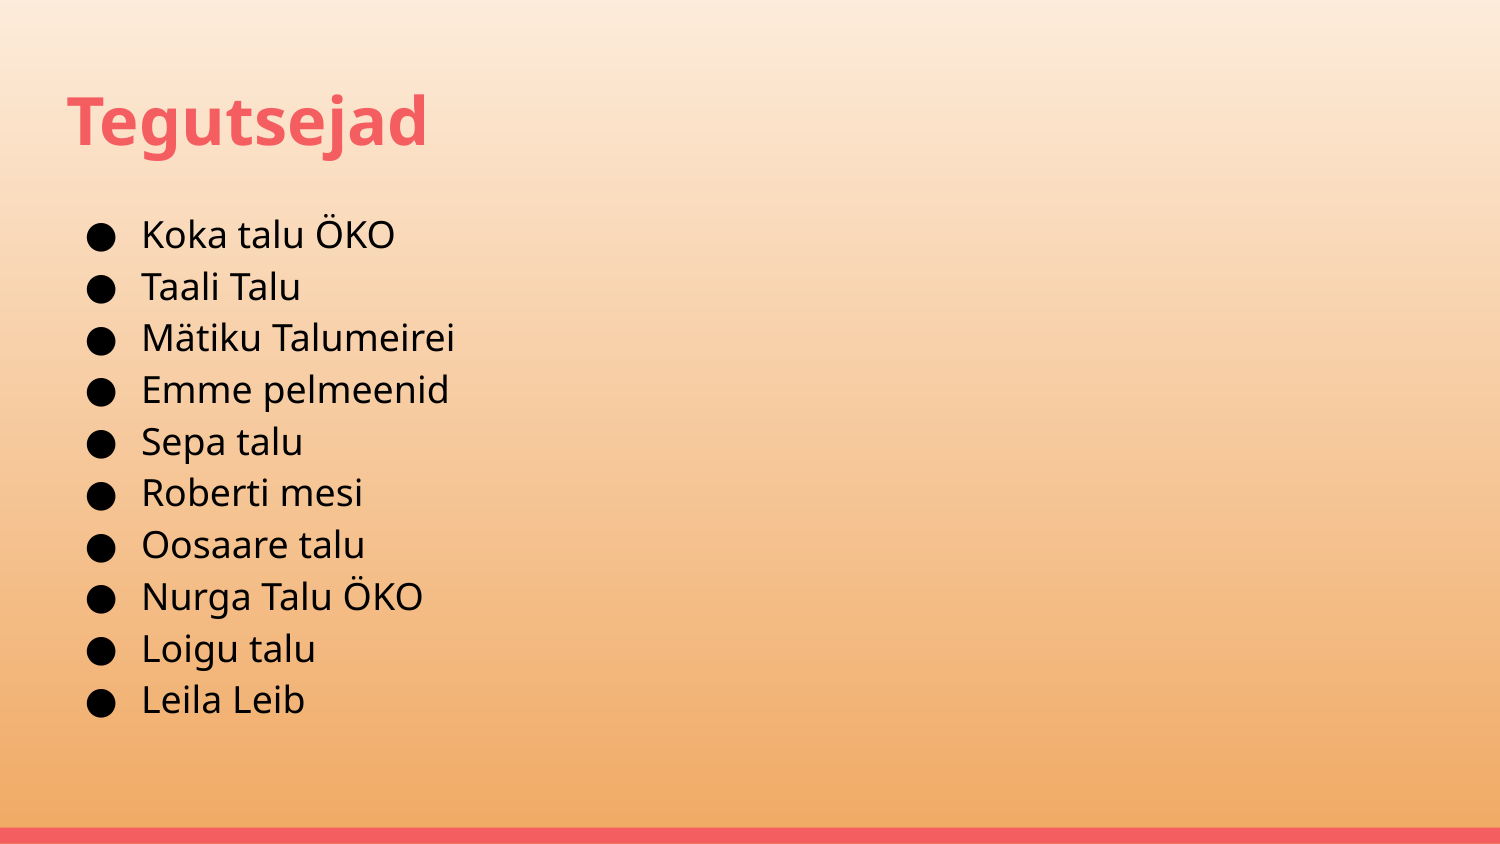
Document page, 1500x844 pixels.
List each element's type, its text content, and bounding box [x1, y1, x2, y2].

list Koka talu ÖKO Taali Talu Mätiku Talumeirei Emme pelmeenid Sepa talu Roberti mesi Oosaare talu Nurga Talu ÖKO Loigu talu Leila Leib [51, 189, 1449, 750]
title Tegutsejad [51, 64, 1449, 167]
